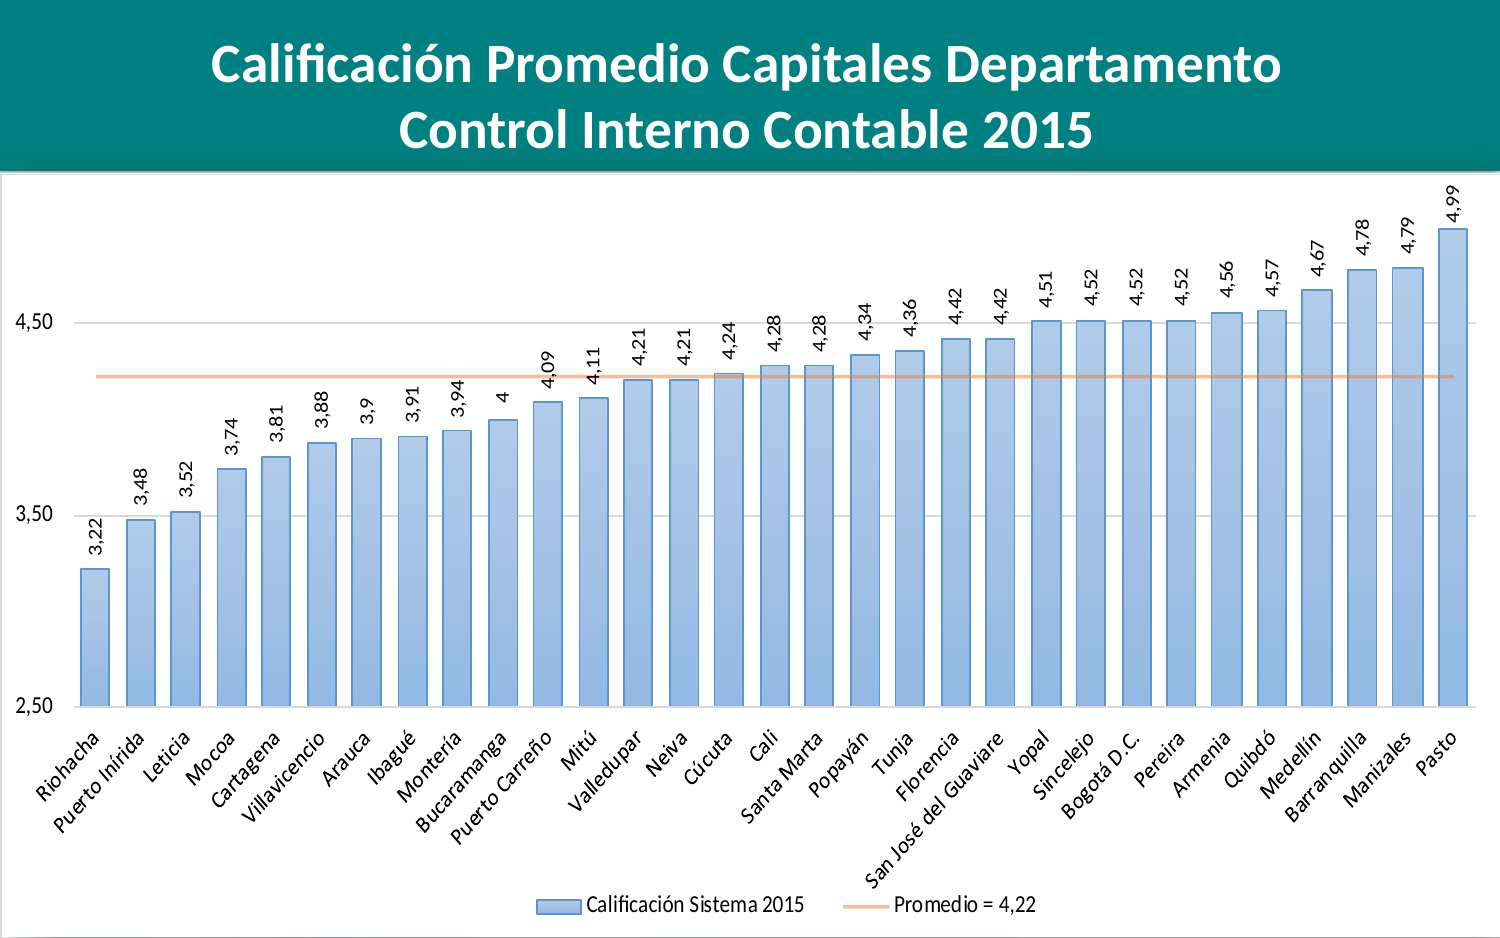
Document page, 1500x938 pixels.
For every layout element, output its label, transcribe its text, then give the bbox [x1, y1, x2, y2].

text_box Calificación Promedio Capitales Departamento Control Interno Contable 2015 [135, 21, 1360, 155]
picture [0, 173, 1500, 938]
